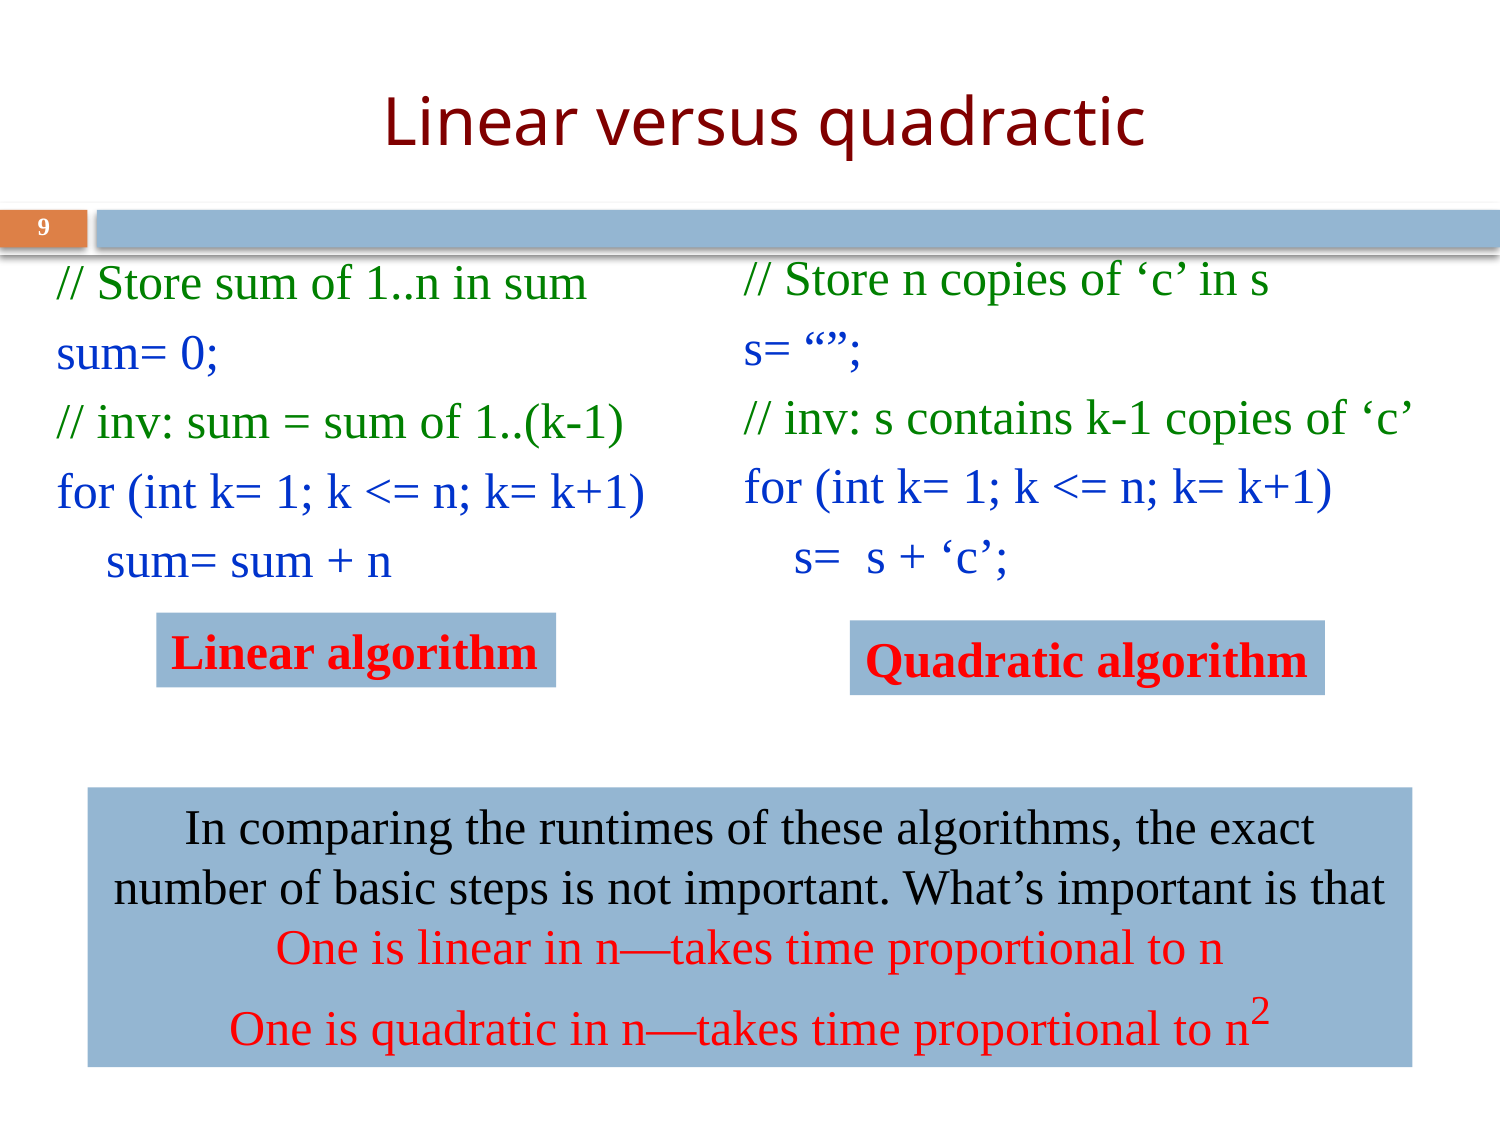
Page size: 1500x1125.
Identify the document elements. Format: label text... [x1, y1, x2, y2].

text_box Quadratic algorithm [849, 620, 1325, 696]
text_box In comparing the runtimes of these algorithms, the exact number of basic steps is not important. What’s important is that One is linear in n—takes time proportional to n One is quadratic in n—takes time proportional to n2 [87, 787, 1413, 1068]
text_box Linear algorithm [156, 612, 557, 688]
text_box // Store n copies of ‘c’ in s s= “”; // inv: s contains k-1 copies of ‘c’ for (int k= 1; k <= n; k= k+1) s= s + ‘c’; [737, 245, 1438, 609]
title Linear versus quadractic [99, 37, 1438, 200]
text_box // Store sum of 1..n in sum sum= 0; // inv: sum = sum of 1..(k-1) for (int k= 1; k <= n; k= k+1) sum= sum + n [49, 249, 663, 597]
slide_number 9 [0, 208, 88, 249]
